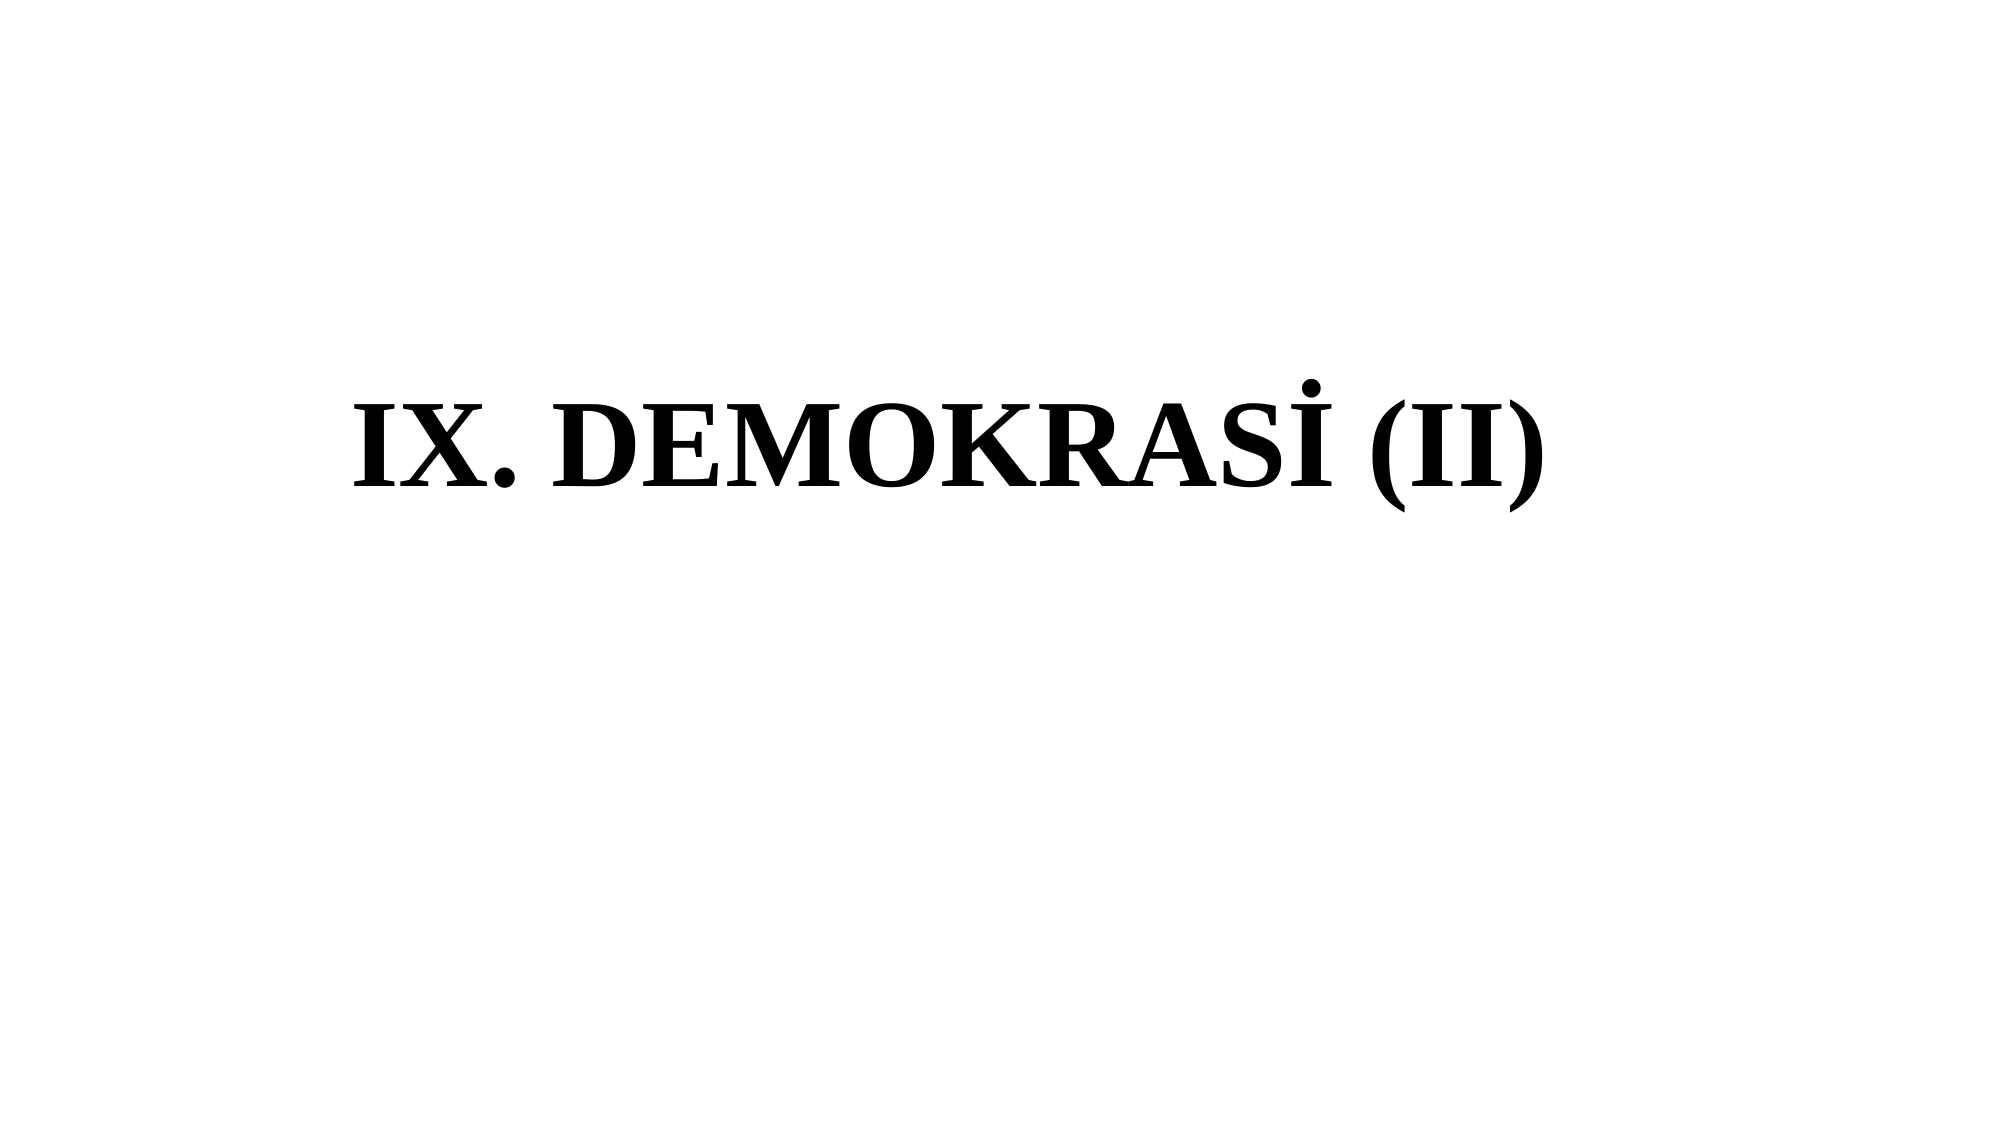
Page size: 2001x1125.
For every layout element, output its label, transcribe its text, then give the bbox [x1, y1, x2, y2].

text_box IX. DEMOKRASİ (II) [98, 353, 1801, 519]
